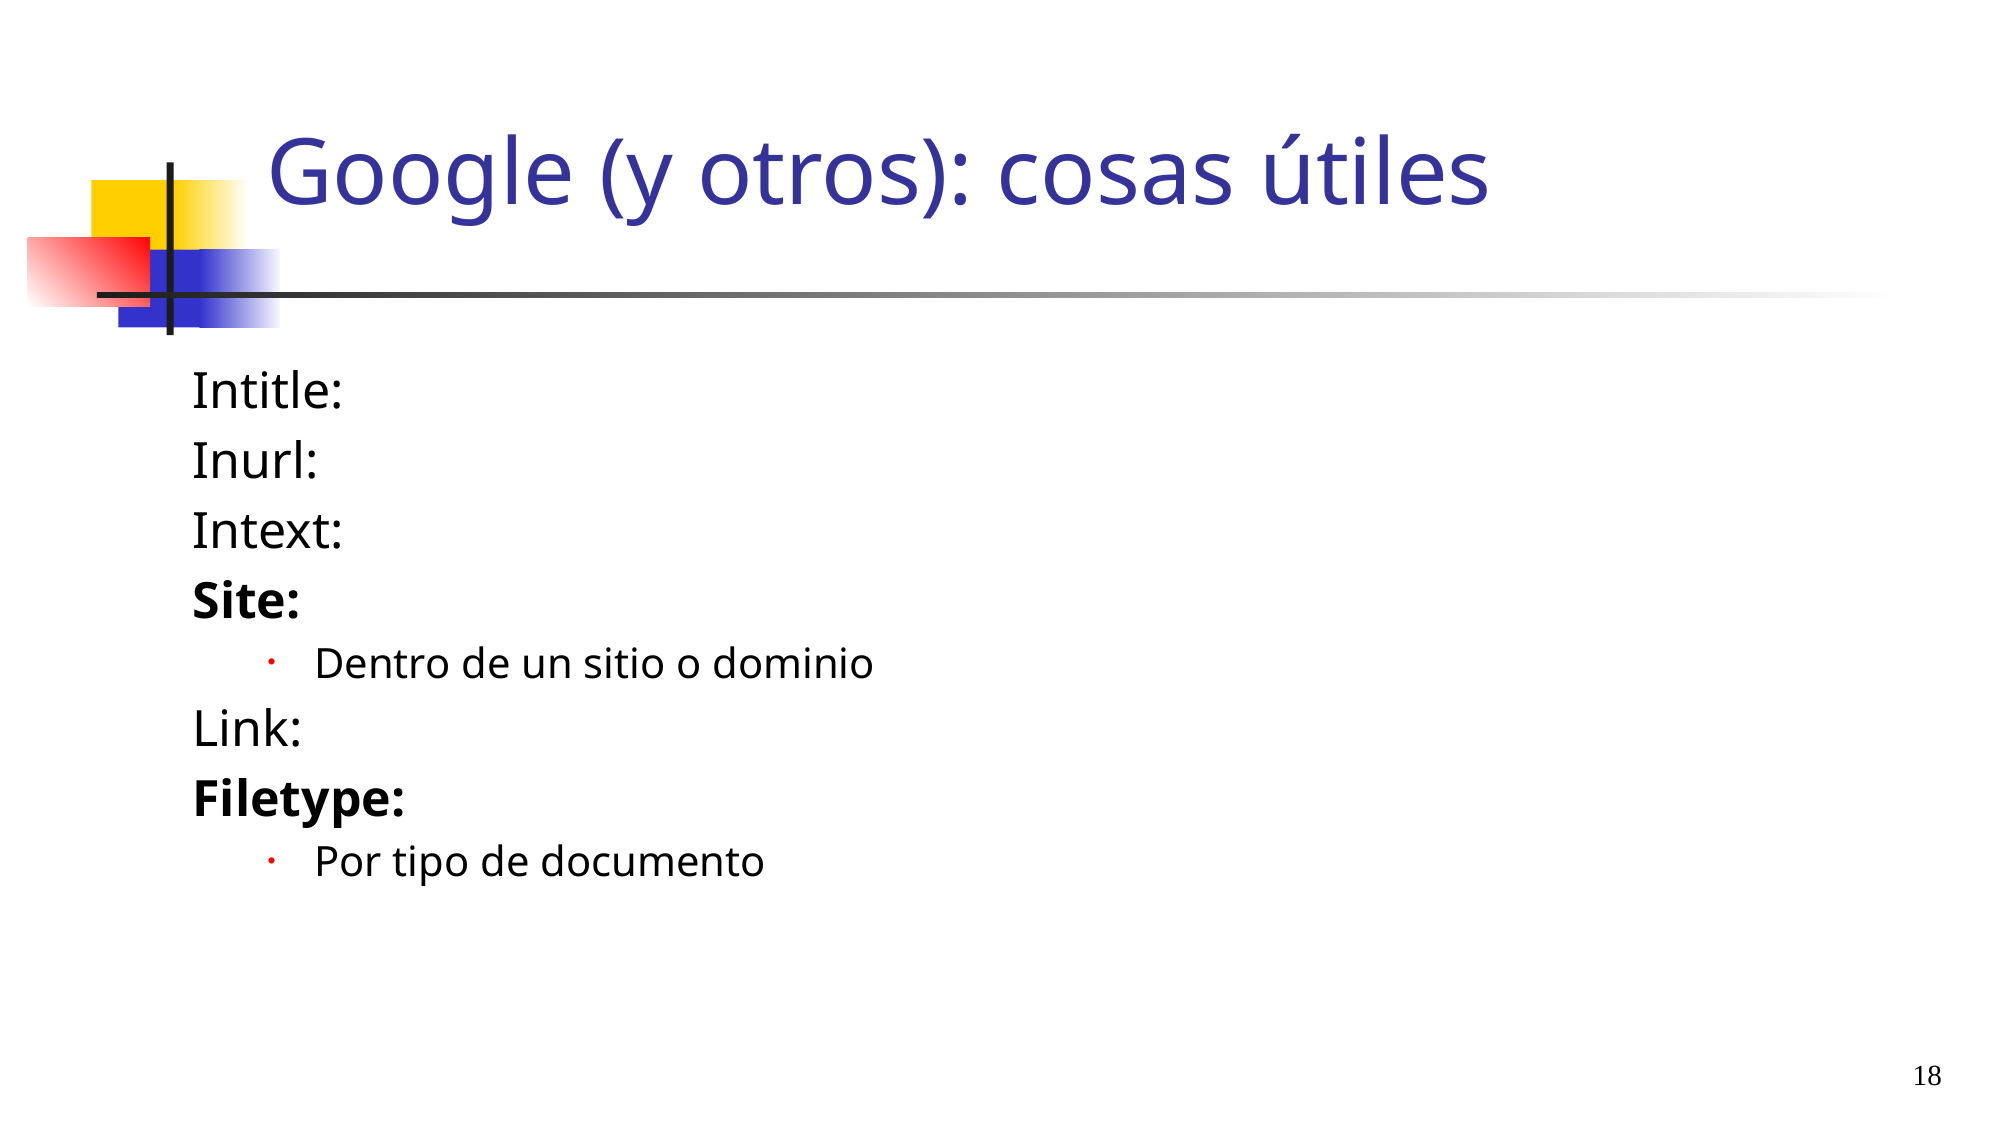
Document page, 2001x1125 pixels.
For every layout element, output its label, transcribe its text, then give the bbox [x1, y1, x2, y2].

slide_number 18 [1540, 1023, 1958, 1100]
title Google (y otros): cosas útiles [250, 47, 1956, 288]
list Intitle: Inurl: Intext: Site: Dentro de un sitio o dominio Link: Filetype: Por tipo de documento [177, 350, 1307, 979]
